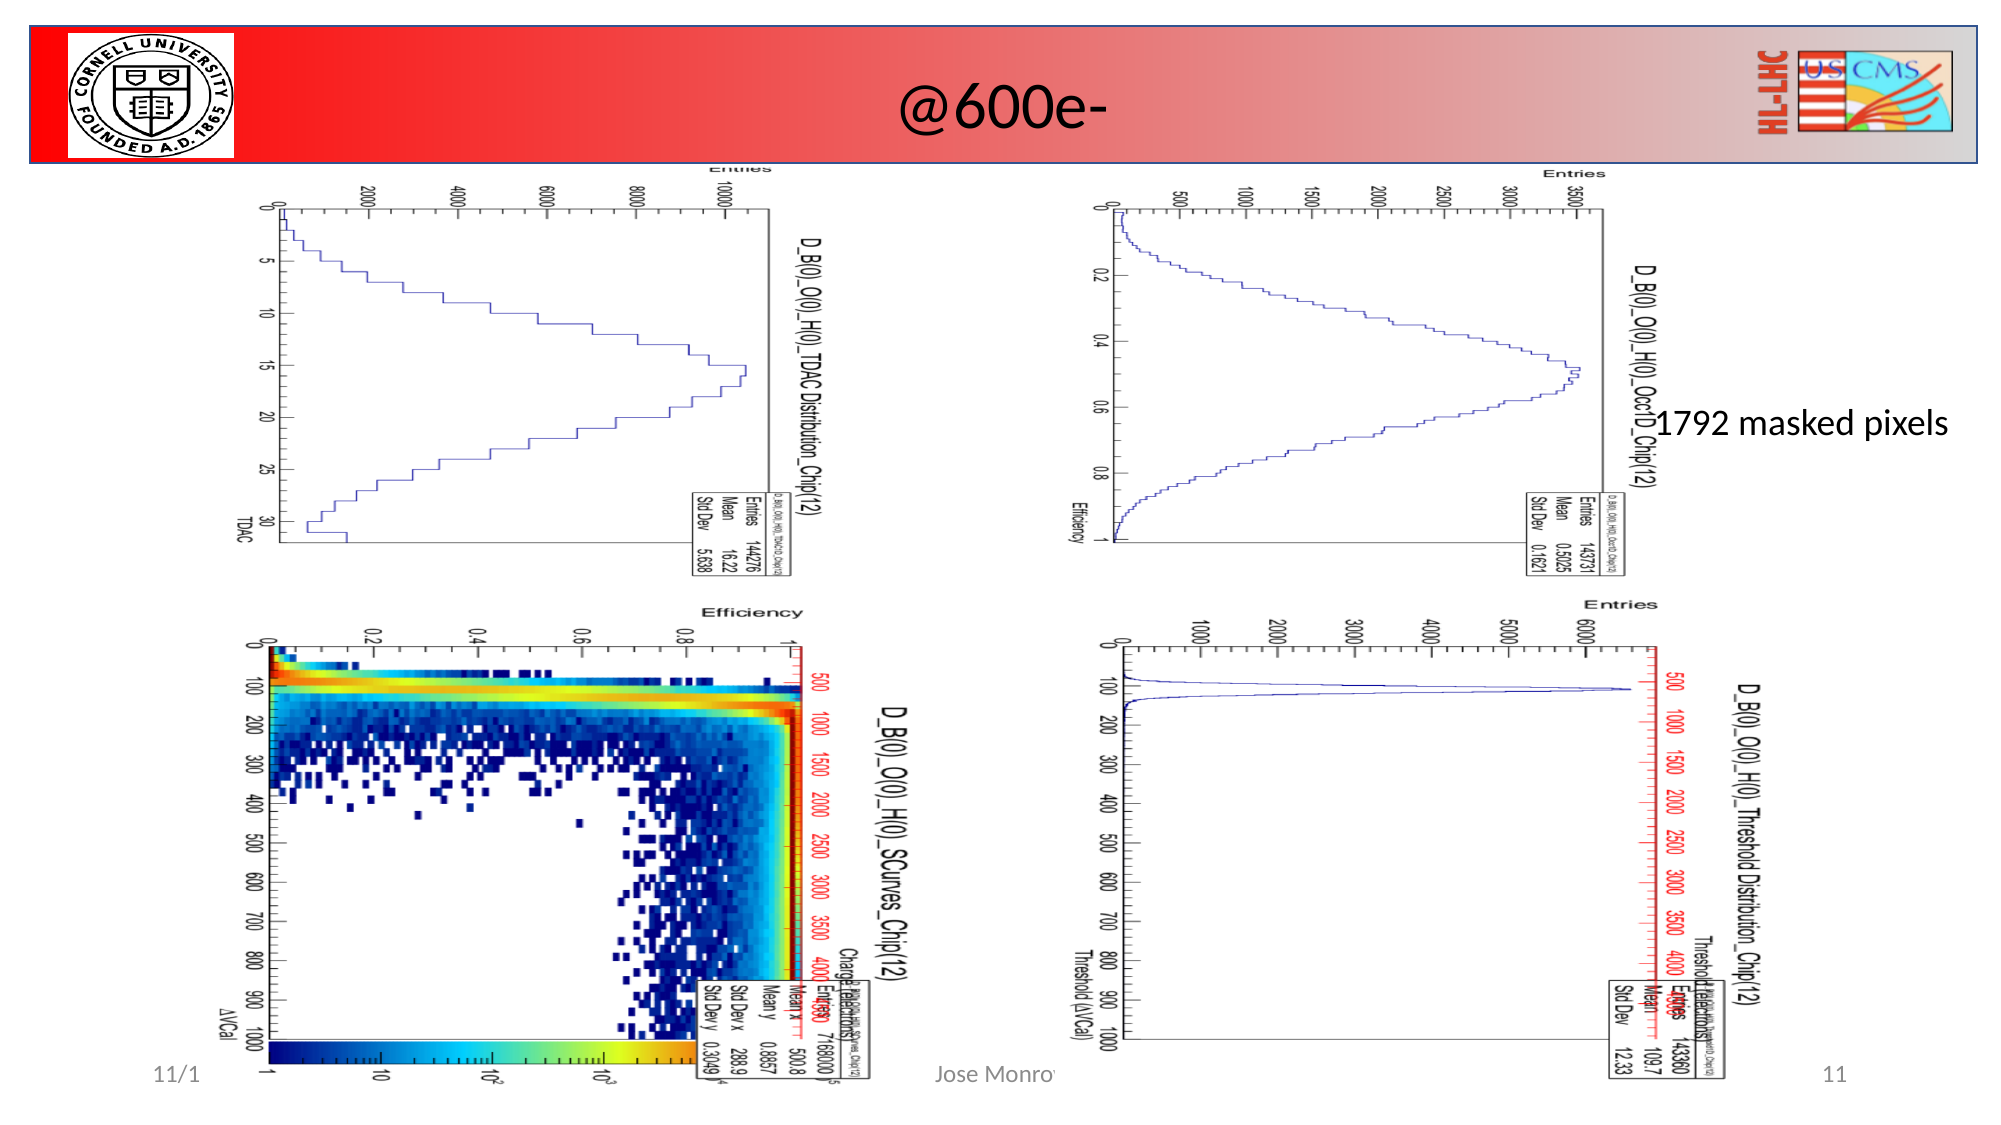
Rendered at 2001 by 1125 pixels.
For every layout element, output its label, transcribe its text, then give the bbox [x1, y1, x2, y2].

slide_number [137, 1042, 313, 1103]
picture [68, 33, 234, 158]
picture [1747, 45, 1953, 144]
slide_number 11 [1657, 1042, 1863, 1103]
text_box 1792 masked pixels [1639, 390, 1965, 451]
picture [1151, 70, 1657, 1125]
text_box @600e- [879, 54, 1124, 149]
footer Jose Monroy [803, 1042, 1168, 1103]
picture [313, 70, 803, 1125]
